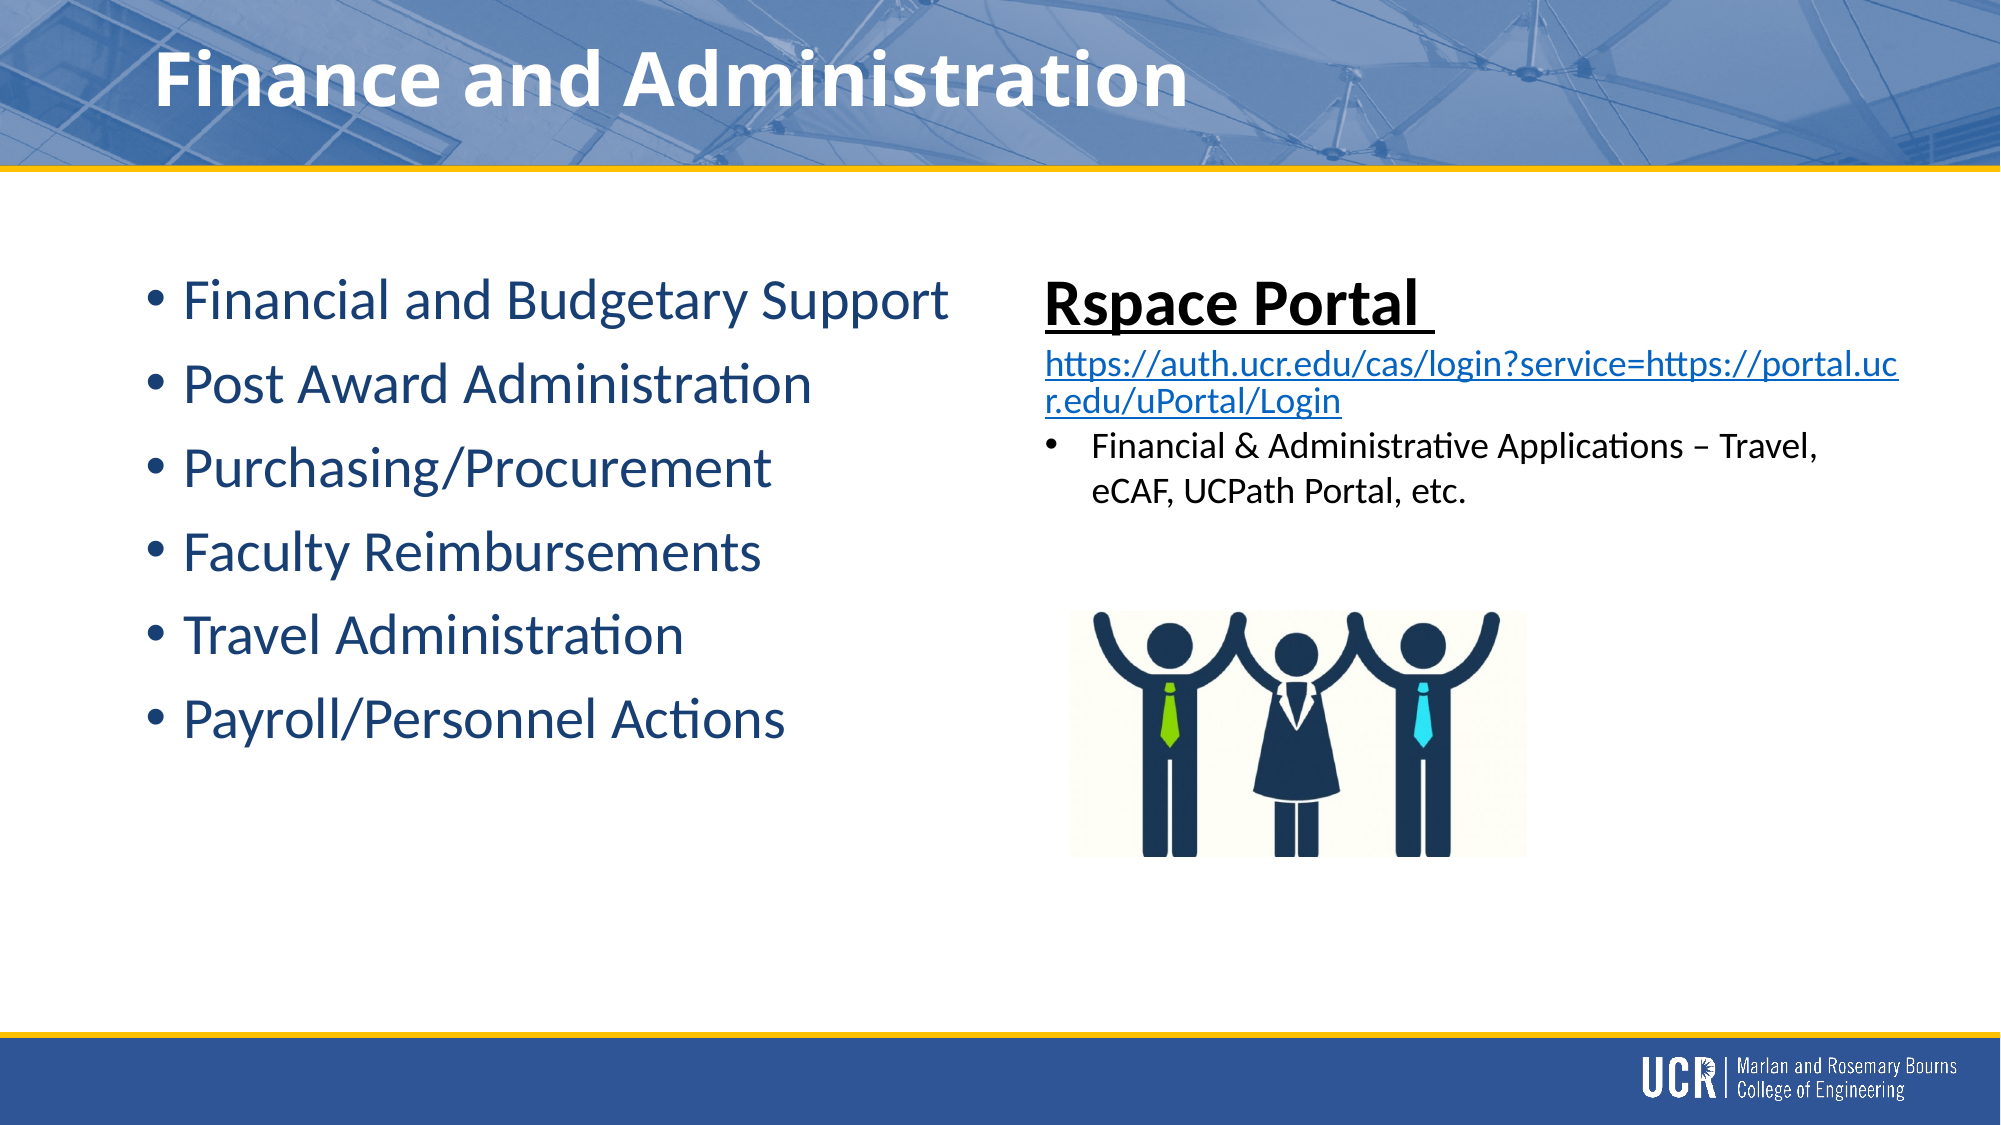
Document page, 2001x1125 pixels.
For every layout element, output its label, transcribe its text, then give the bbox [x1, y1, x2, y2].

text_box Rspace Portal https://auth.ucr.edu/cas/login?service=https://portal.ucr.edu/uPortal/Login Financial & Administrative Applications – Travel, eCAF, UCPath Portal, etc. [1030, 251, 1920, 482]
title Finance and Administration [137, 19, 1863, 146]
list Financial and Budgetary Support Post Award Administration Purchasing/Procurement Faculty Reimbursements Travel Administration Payroll/Personnel Actions [130, 261, 1071, 976]
picture [1070, 611, 1527, 857]
